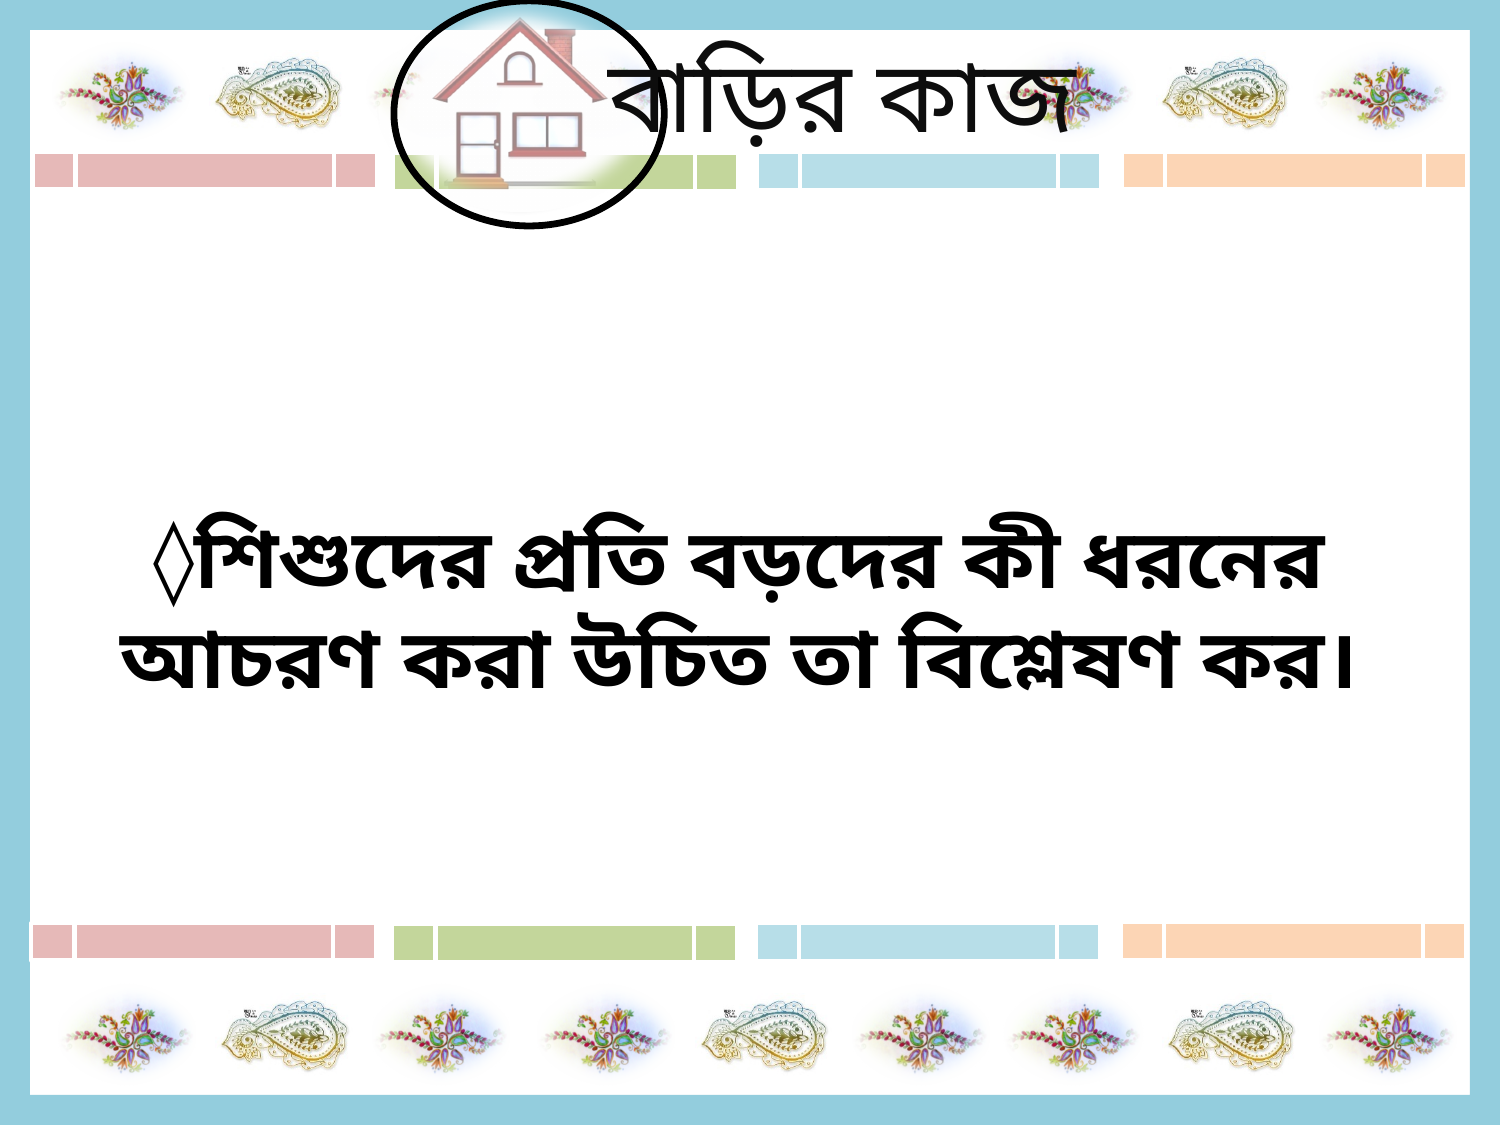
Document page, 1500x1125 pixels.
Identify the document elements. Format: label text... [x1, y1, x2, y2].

text_box বাড়ির কাজ [669, 25, 1118, 36]
text_box ◊শিশুদের প্রতি বড়দের কী ধরনের আচরণ করা উচিত তা বিশ্লেষণ কর। [44, 498, 1434, 713]
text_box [31, 922, 1467, 962]
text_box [50, 980, 1465, 1089]
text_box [375, 0, 665, 227]
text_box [669, 37, 1459, 146]
text_box বাড়ির কাজ [669, 154, 1118, 161]
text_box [43, 37, 370, 146]
